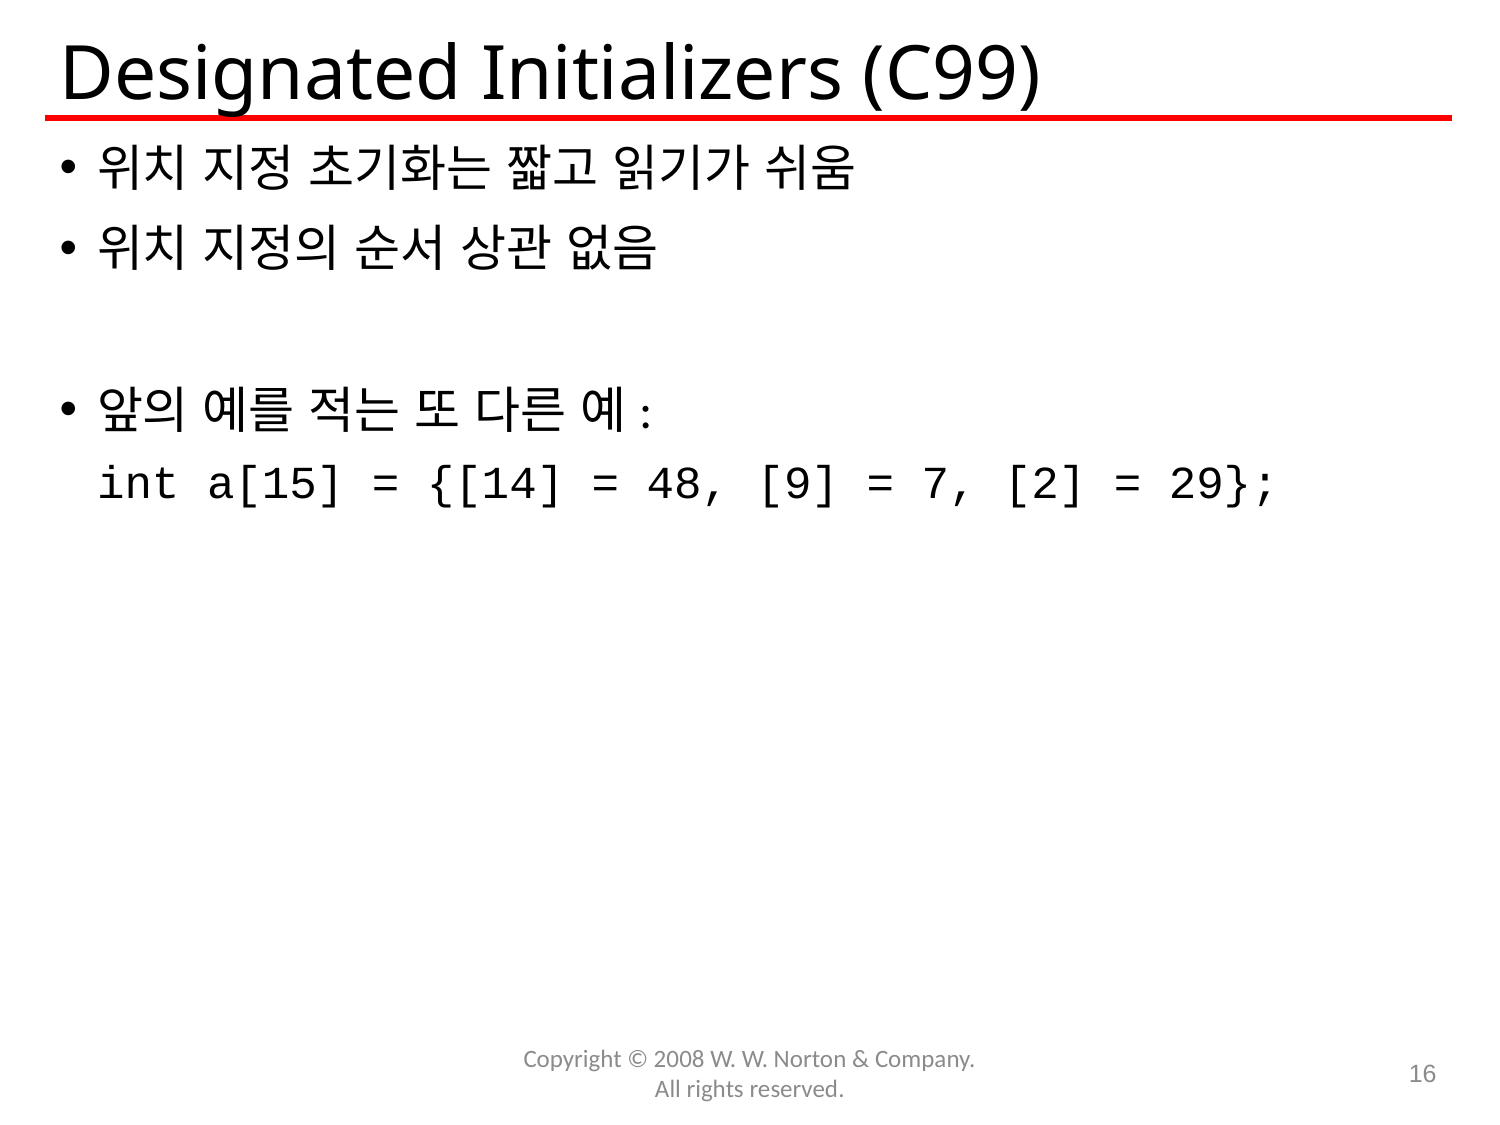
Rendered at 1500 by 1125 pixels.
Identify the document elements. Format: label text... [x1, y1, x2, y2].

footer Copyright © 2008 W. W. Norton & Company. All rights reserved. [496, 1042, 1004, 1103]
list 위치 지정 초기화는 짧고 읽기가 쉬움 위치 지정의 순서 상관 없음 앞의 예를 적는 또 다른 예: int a[15] = {[14] = 48, [9] = 7, [2] = 29}; [44, 128, 1452, 1016]
title Designated Initializers (C99) [44, 41, 1452, 109]
slide_number 16 [1059, 1042, 1452, 1103]
